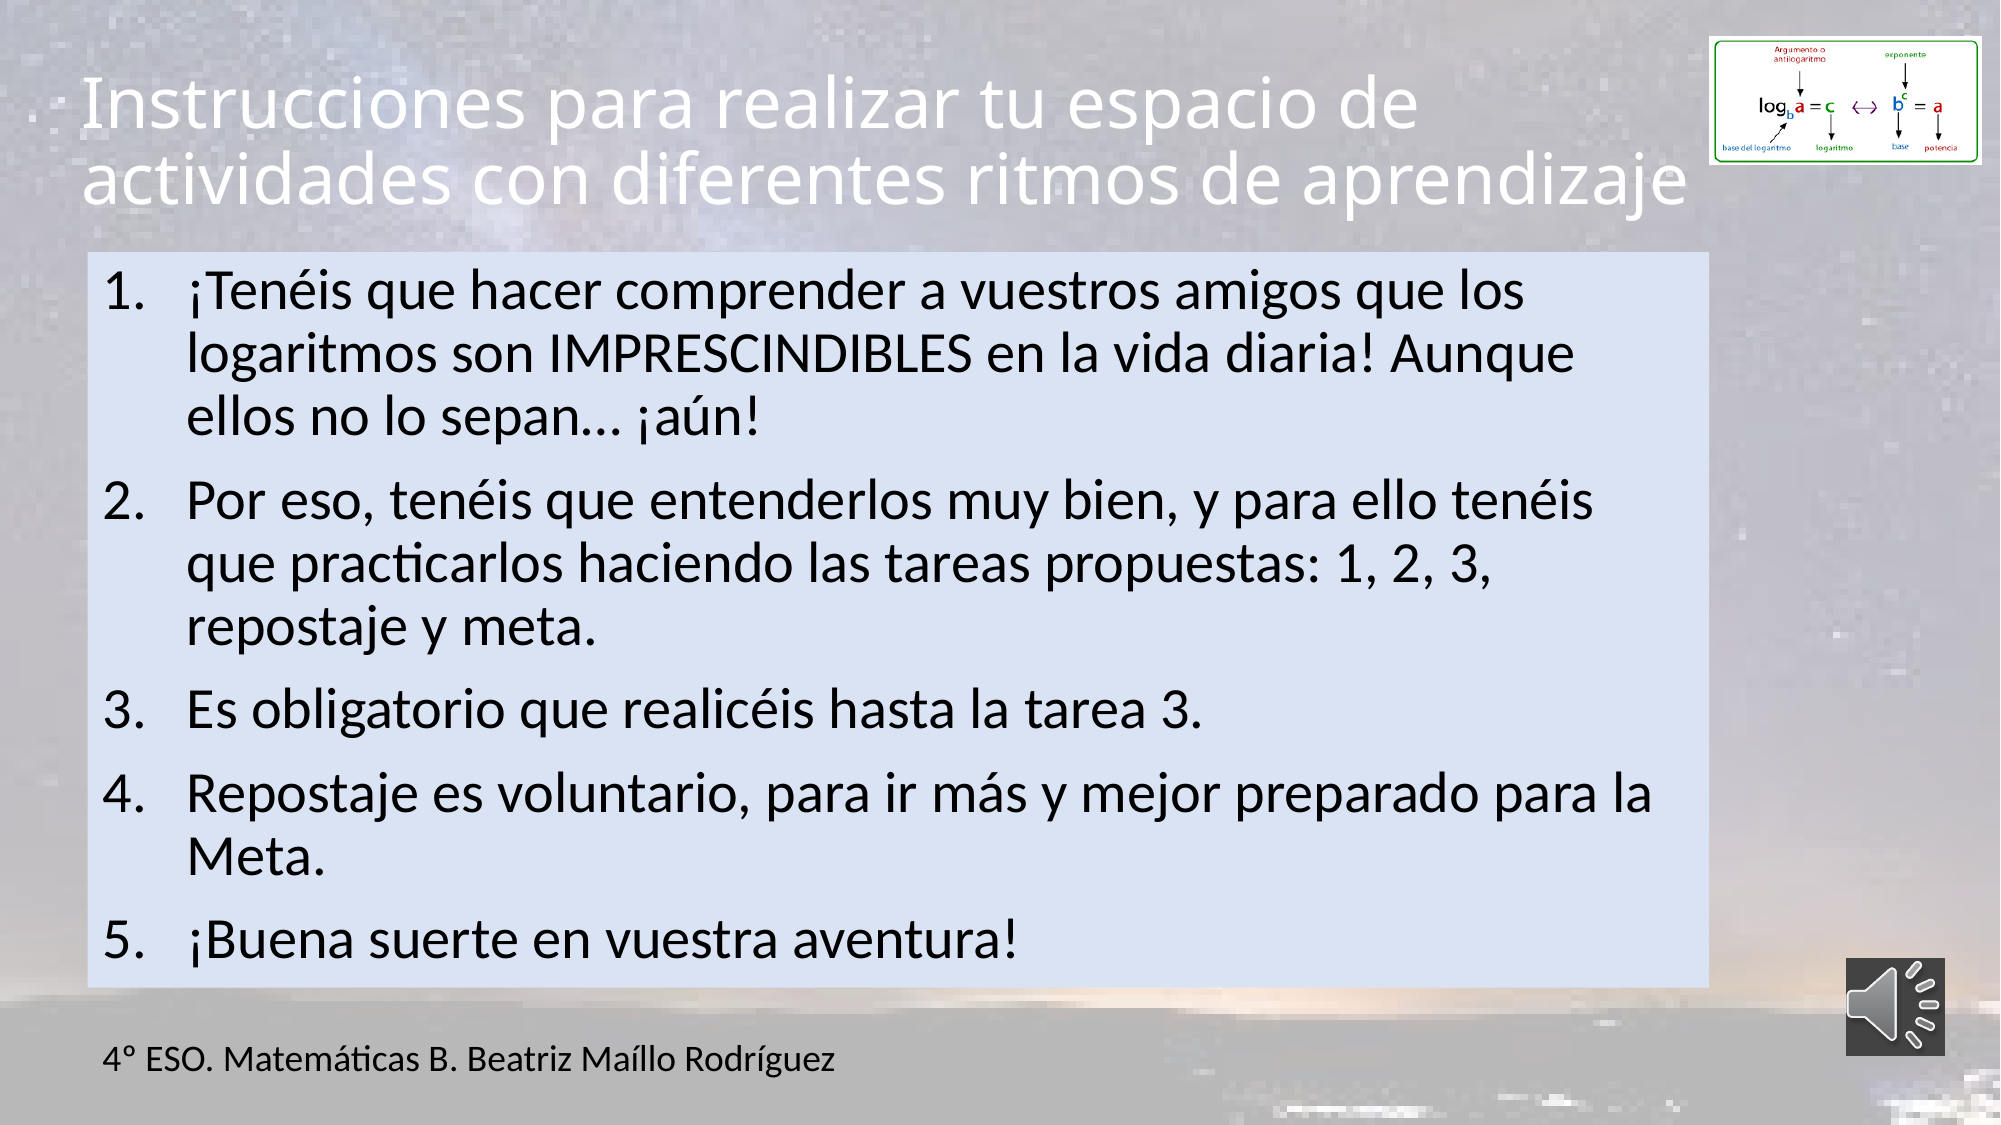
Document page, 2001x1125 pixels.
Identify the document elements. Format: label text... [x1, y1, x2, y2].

list ¡Tenéis que hacer comprender a vuestros amigos que los logaritmos son IMPRESCINDIBLES en la vida diaria! Aunque ellos no lo sepan… ¡aún! Por eso, tenéis que entenderlos muy bien, y para ello tenéis que practicarlos haciendo las tareas propuestas: 1, 2, 3, repostaje y meta. Es obligatorio que realicéis hasta la tarea 3. Repostaje es voluntario, para ir más y mejor preparado para la Meta. ¡Buena suerte en vuestra aventura! [87, 252, 1710, 988]
text_box 4º ESO. Matemáticas B. Beatriz Maíllo Rodríguez [87, 1026, 990, 1087]
picture [1845, 957, 1946, 1058]
title Instrucciones para realizar tu espacio de actividades con diferentes ritmos de aprendizaje [66, 34, 1792, 253]
picture [1709, 36, 1982, 165]
